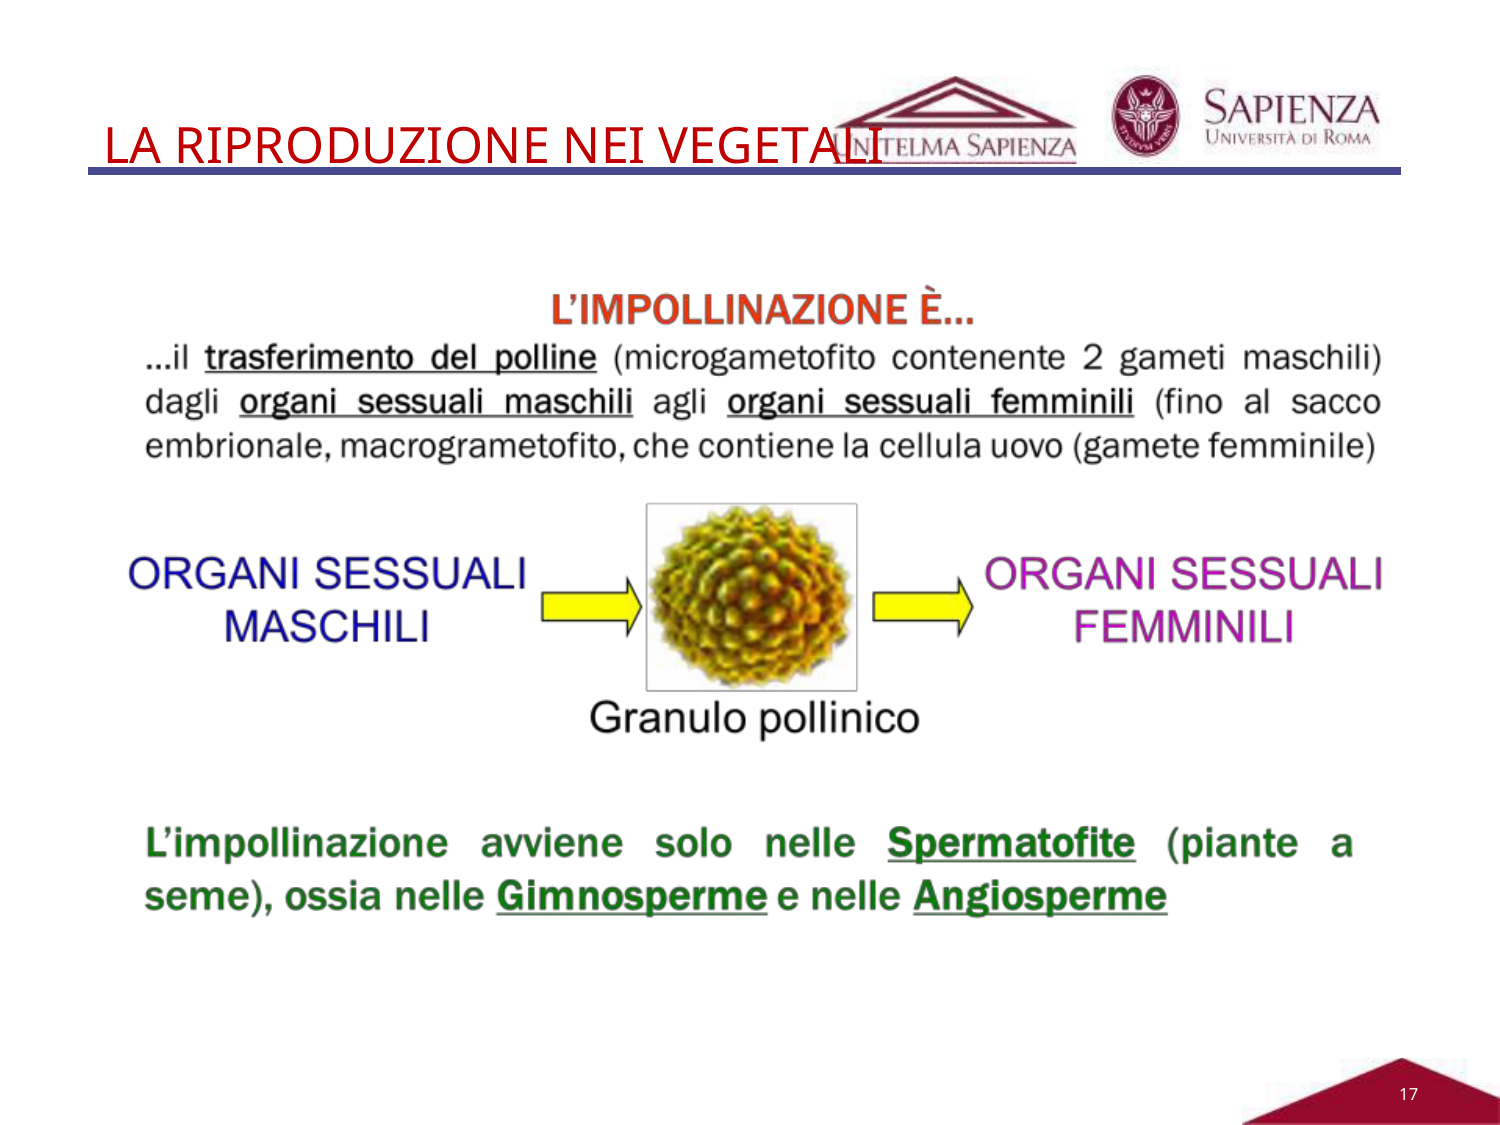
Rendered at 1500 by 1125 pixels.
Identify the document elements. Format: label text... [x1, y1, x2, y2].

title LA RIPRODUZIONE NEI VEGETALI [86, 113, 1414, 302]
text_box [100, 302, 1412, 947]
picture [1241, 1058, 1500, 1125]
picture [832, 76, 1077, 113]
slide_number 17 [1394, 1083, 1422, 1125]
picture [1104, 66, 1414, 113]
